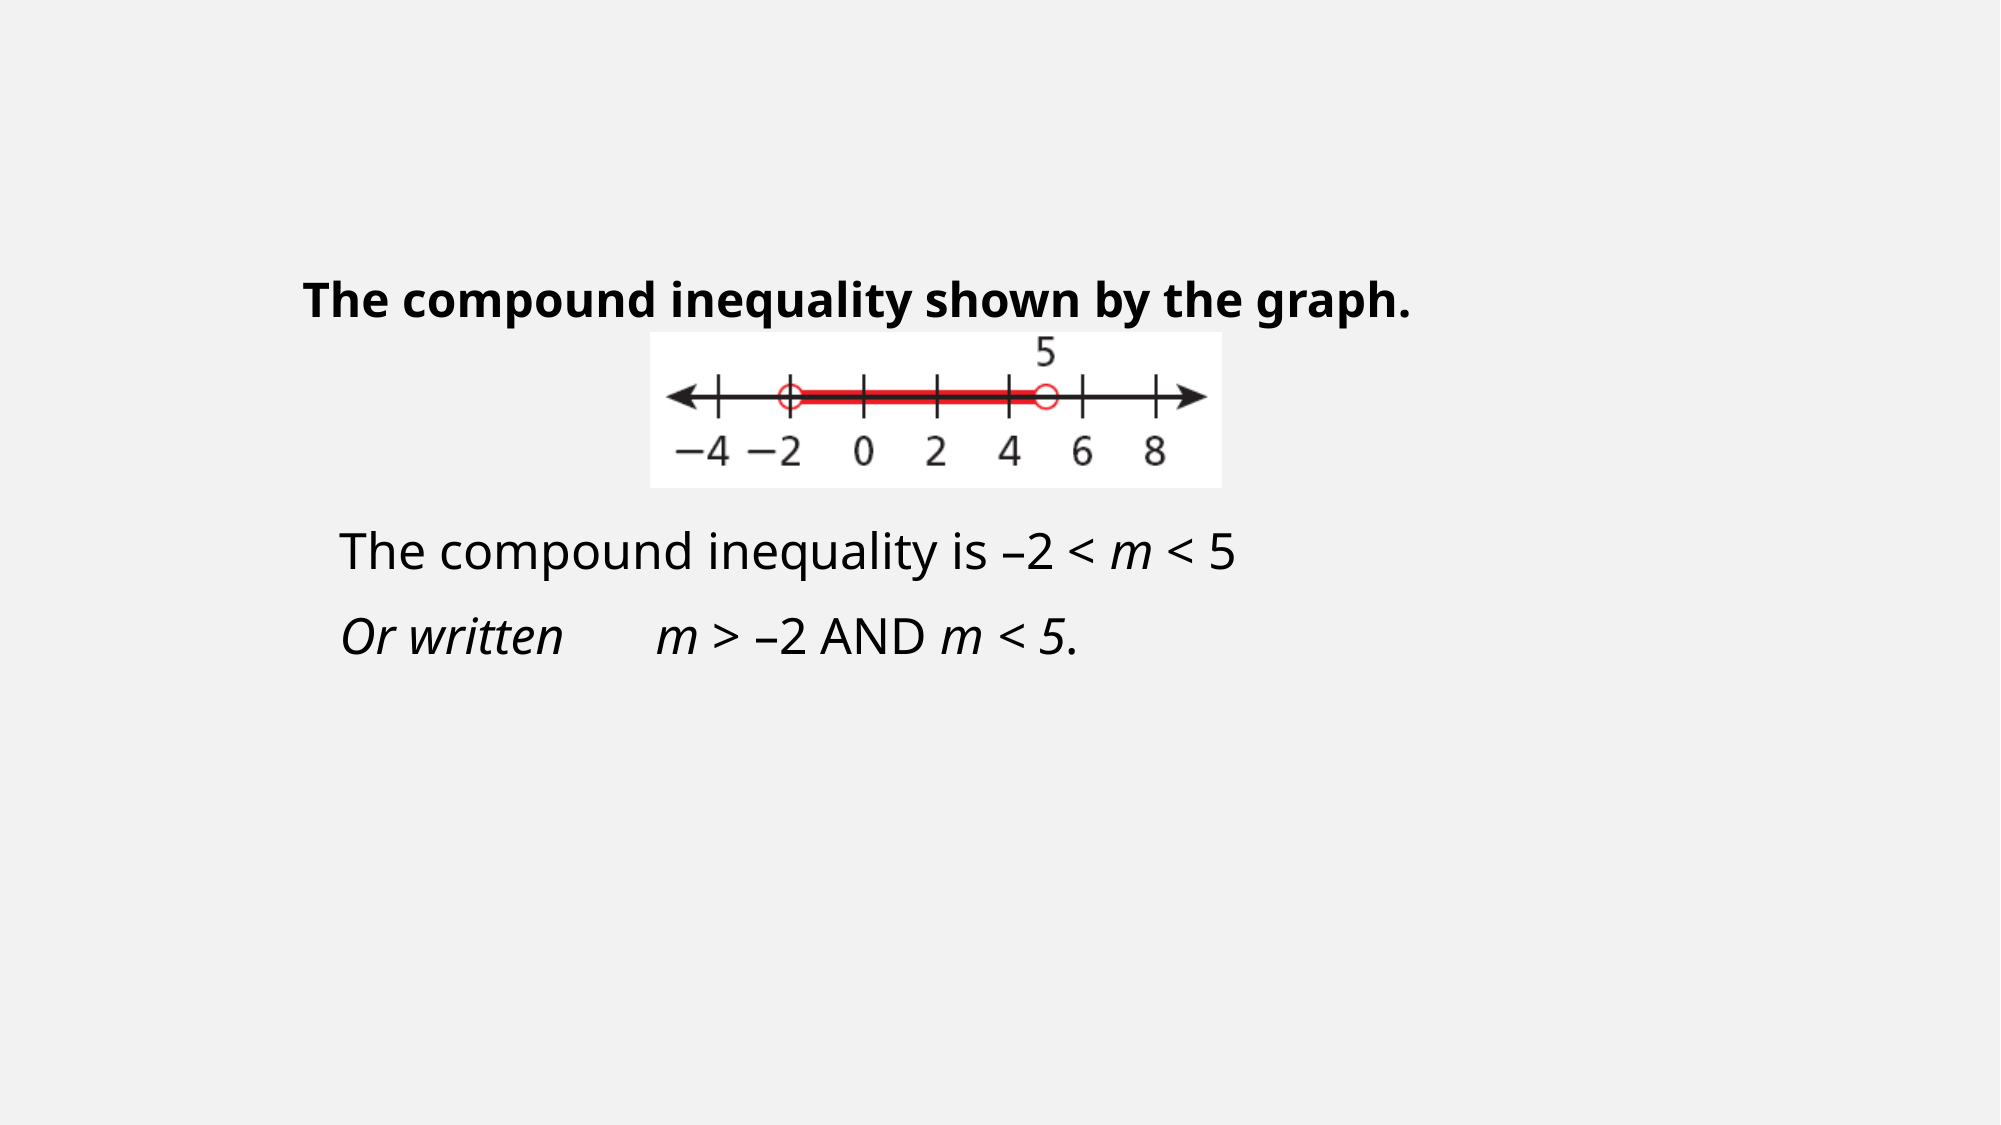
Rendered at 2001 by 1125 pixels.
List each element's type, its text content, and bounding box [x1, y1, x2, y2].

text_box The compound inequality shown by the graph. [287, 262, 1813, 335]
text_box The compound inequality is –2 < m < 5 Or written m > –2 AND m < 5. [324, 512, 1613, 673]
picture [649, 332, 1222, 488]
